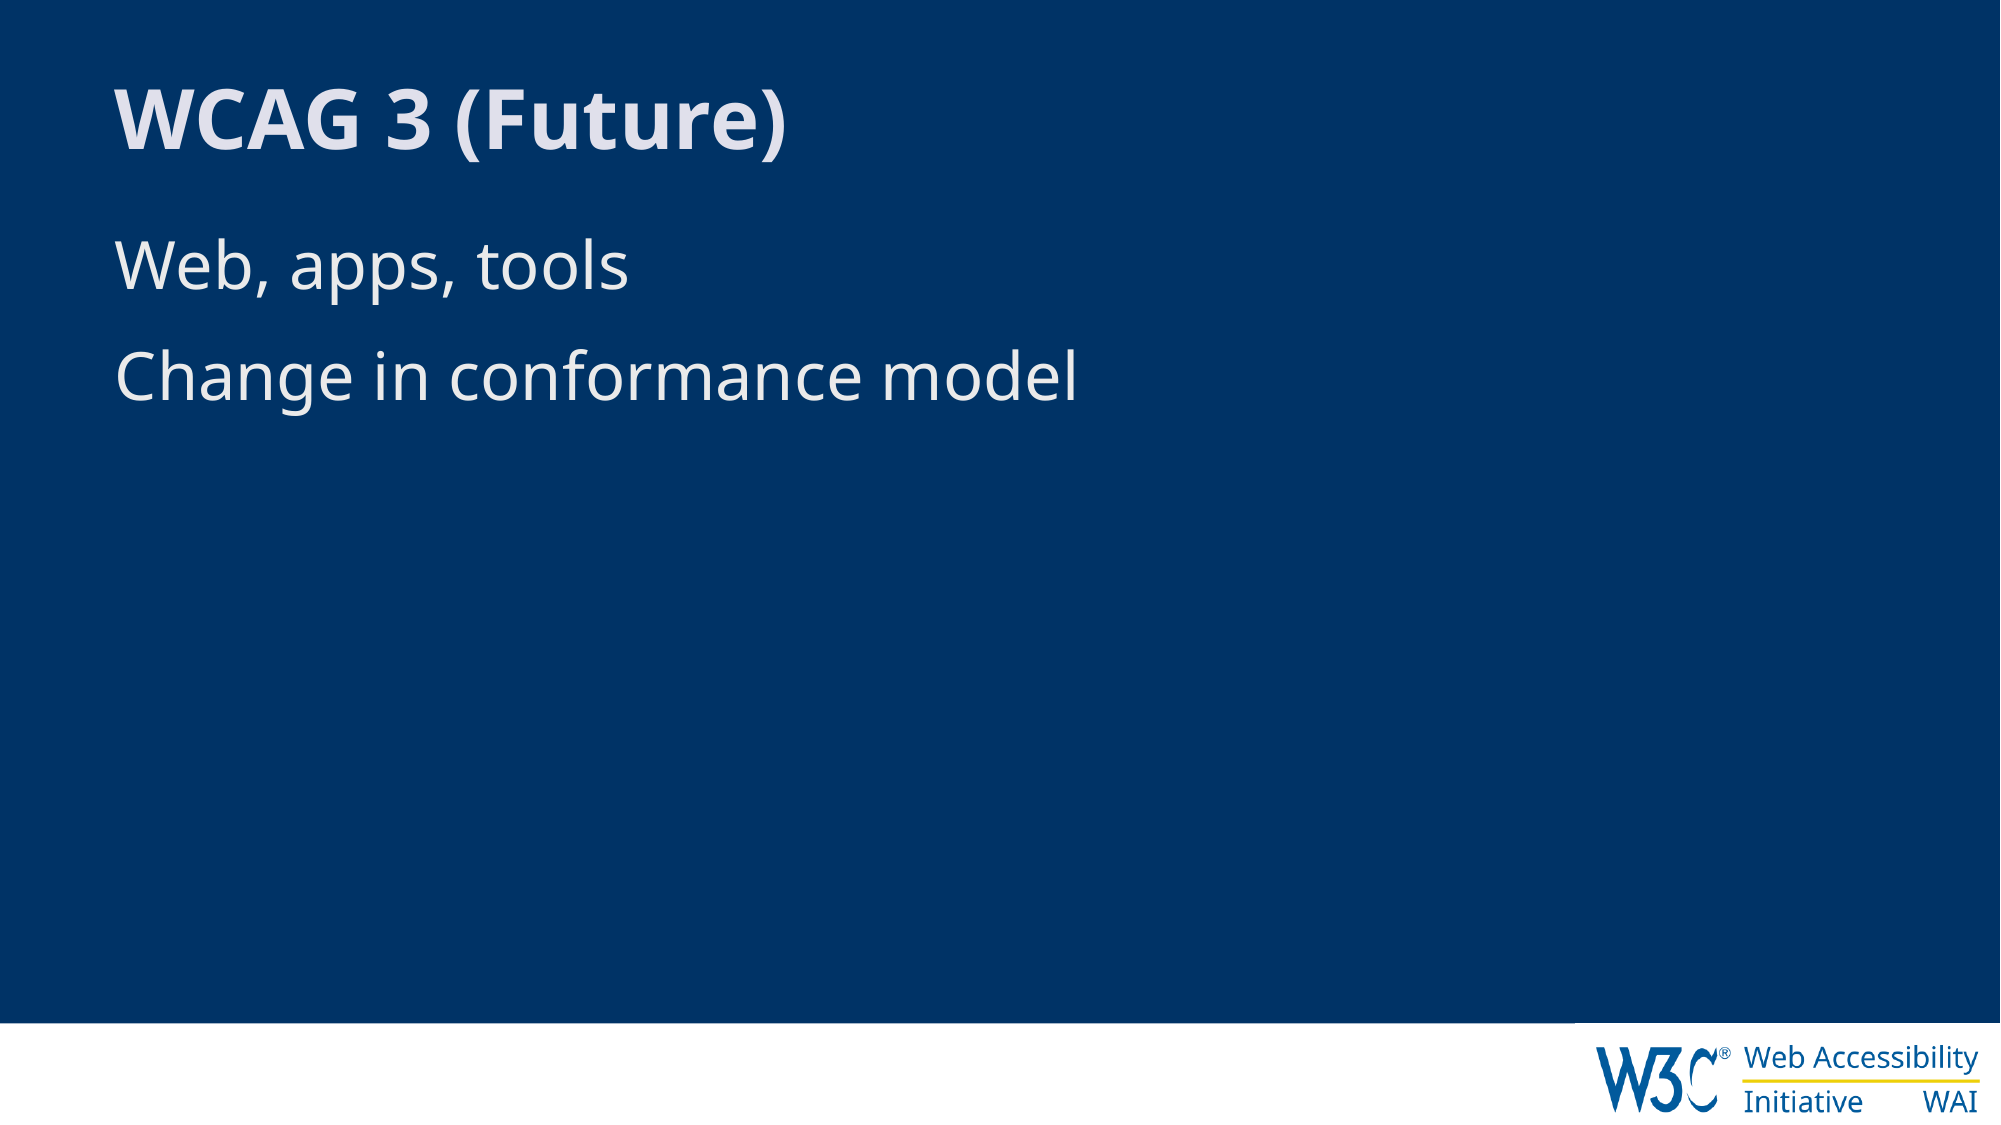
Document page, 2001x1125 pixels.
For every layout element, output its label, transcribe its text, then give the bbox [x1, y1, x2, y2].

list Web, apps, tools Change in conformance model [99, 214, 2000, 1018]
title WCAG 3 (Future) [99, 22, 2000, 211]
picture [1575, 1023, 2000, 1125]
